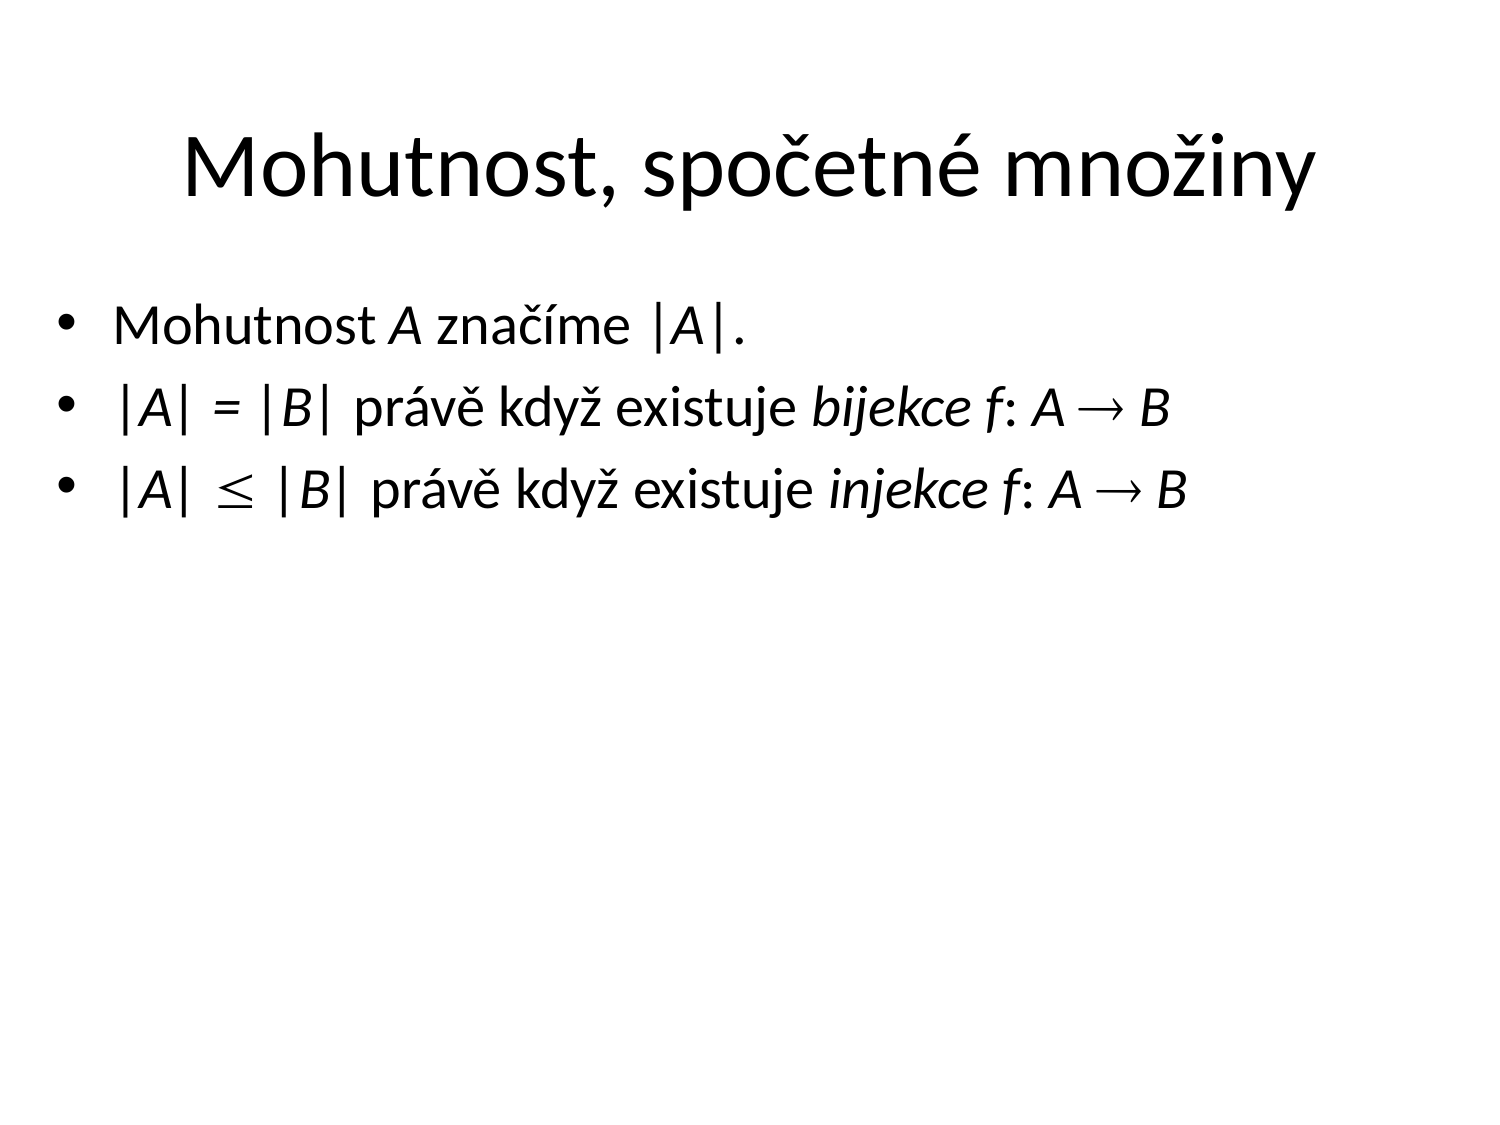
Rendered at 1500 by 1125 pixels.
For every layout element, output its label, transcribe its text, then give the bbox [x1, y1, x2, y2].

title Mohutnost, spočetné množiny [75, 75, 1425, 244]
list Mohutnost A značíme |A|. |A| = |B| právě když existuje bijekce f: A  B |A|  |B| právě když existuje injekce f: A  B [41, 278, 1436, 963]
